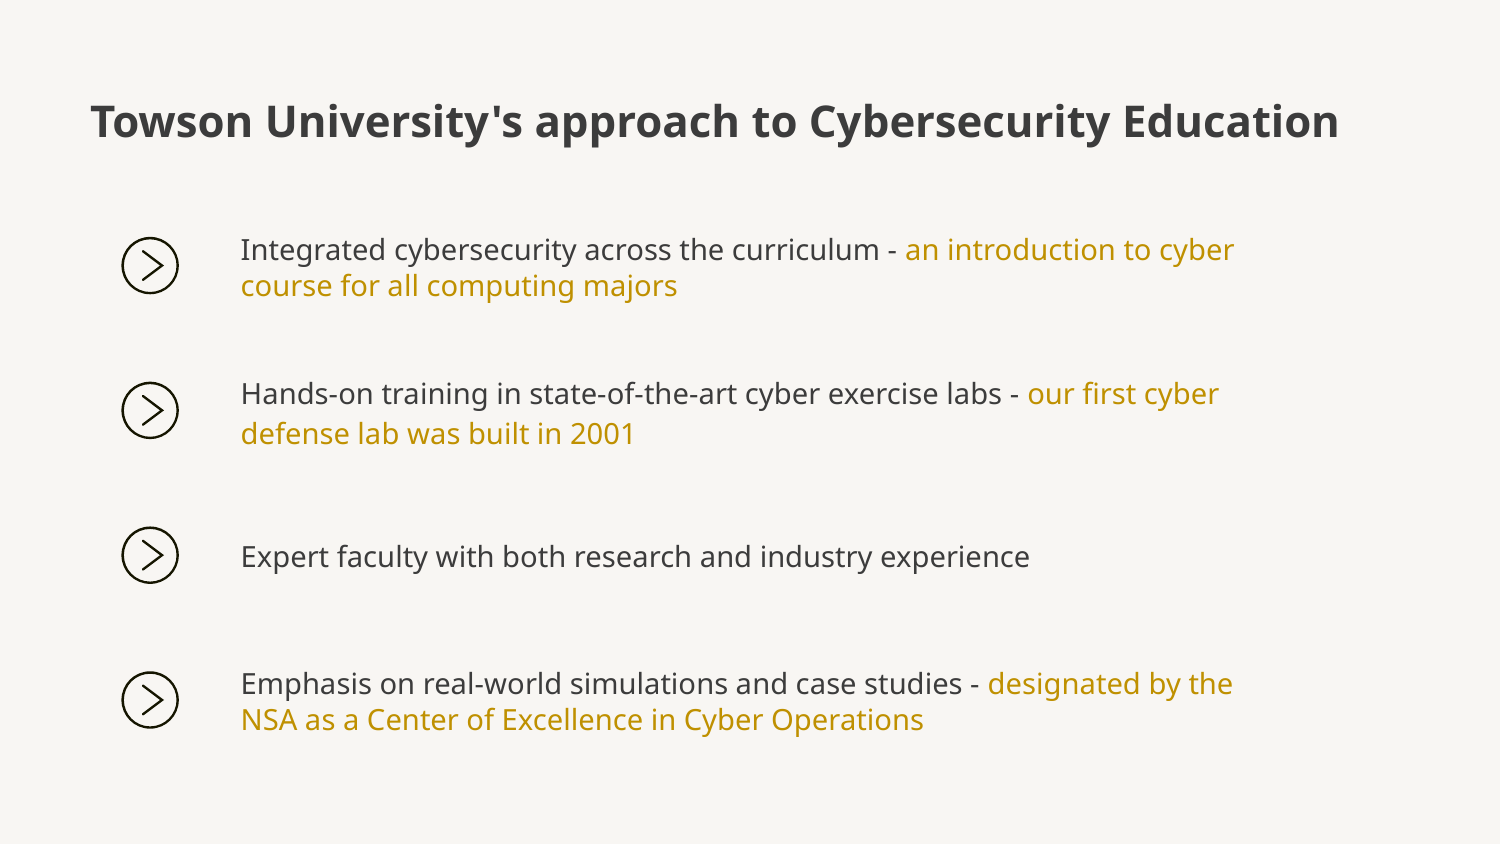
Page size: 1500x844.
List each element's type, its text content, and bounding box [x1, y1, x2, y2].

list Hands-on training in state-of-the-art cyber exercise labs - our first cyber defense lab was built in 2001 [225, 351, 1275, 469]
text_box [121, 671, 179, 729]
list Emphasis on real-world simulations and case studies - designated by the NSA as a Center of Excellence in Cyber Operations [225, 641, 1275, 759]
list Expert faculty with both research and industry experience [225, 496, 1275, 614]
title Towson University's approach to Cybersecurity Education [75, 72, 1425, 167]
text_box [121, 236, 179, 295]
text_box [121, 526, 179, 584]
list Integrated cybersecurity across the curriculum - an introduction to cyber course for all computing majors [225, 207, 1275, 325]
text_box [121, 381, 179, 440]
